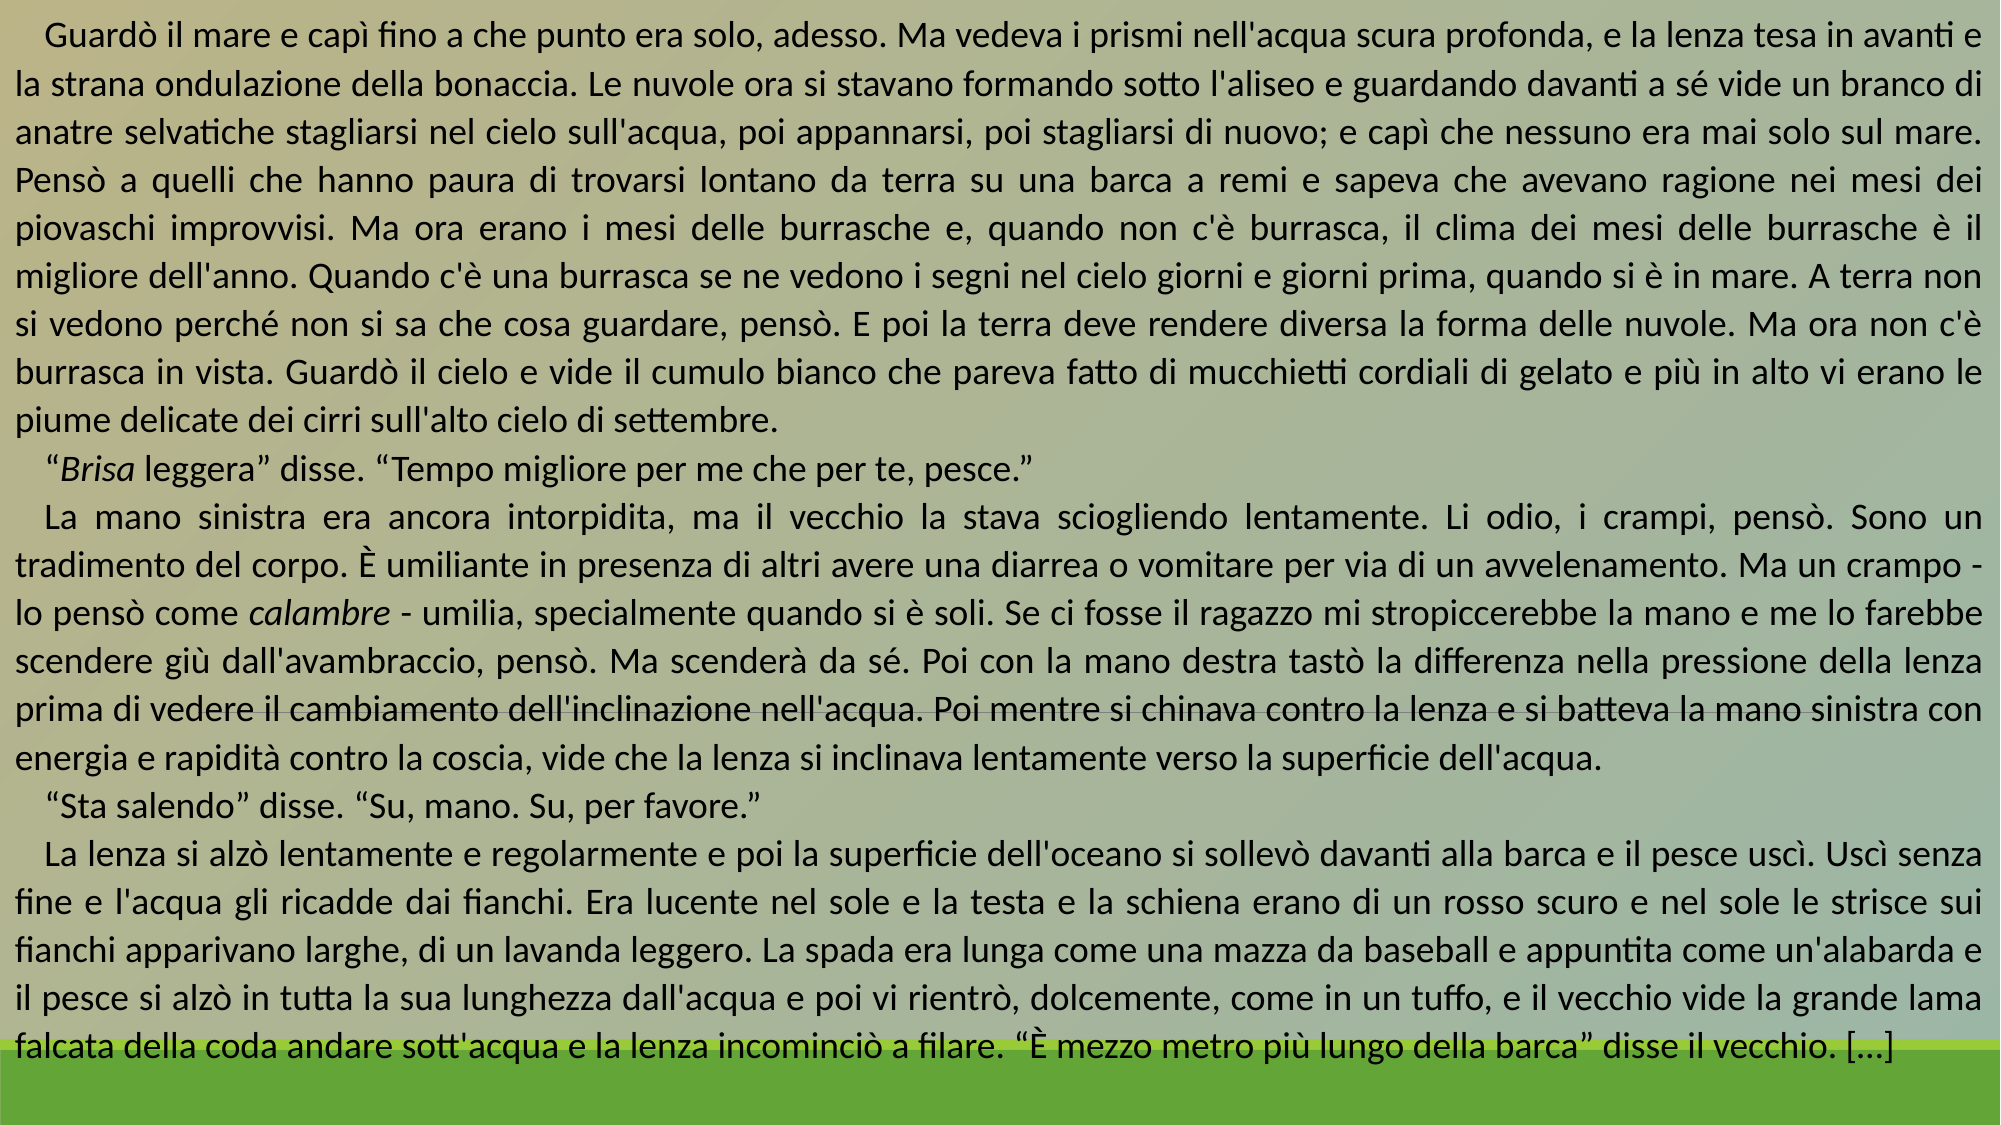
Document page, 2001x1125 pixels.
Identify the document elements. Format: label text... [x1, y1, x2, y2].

text_box Guardò il mare e capì fino a che punto era solo, adesso. Ma vedeva i prismi nell'acqua scura profonda, e la lenza tesa in avanti e la strana ondulazione della bonaccia. Le nuvole ora si stavano formando sotto l'aliseo e guardando davanti a sé vide un branco di anatre selvatiche stagliarsi nel cielo sull'acqua, poi appannarsi, poi stagliarsi di nuovo; e capì che nessuno era mai solo sul mare. Pensò a quelli che hanno paura di trovarsi lontano da terra su una barca a remi e sapeva che avevano ragione nei mesi dei piovaschi improvvisi. Ma ora erano i mesi delle burrasche e, quando non c'è burrasca, il clima dei mesi delle burrasche è il migliore dell'anno. Quando c'è una burrasca se ne vedono i segni nel cielo giorni e giorni prima, quando si è in mare. A terra non si vedono perché non si sa che cosa guardare, pensò. E poi la terra deve rendere diversa la forma delle nuvole. Ma ora non c'è burrasca in vista. Guardò il cielo e vide il cumulo bianco che pareva fatto di mucchietti cordiali di gelato e più in alto vi erano le piume delicate dei cirri sull'alto cielo di settembre. “Brisa leggera” disse. “Tempo migliore per me che per te, pesce.” La mano sinistra era ancora intorpidita, ma il vecchio la stava sciogliendo lentamente. Li odio, i crampi, pensò. Sono un tradimento del corpo. È umiliante in presenza di altri avere una diarrea o vomitare per via di un avvelenamento. Ma un crampo - lo pensò come calambre - umilia, specialmente quando si è soli. Se ci fosse il ragazzo mi stropiccerebbe la mano e me lo farebbe scendere giù dall'avambraccio, pensò. Ma scenderà da sé. Poi con la mano destra tastò la differenza nella pressione della lenza prima di vedere il cambiamento dell'inclinazione nell'acqua. Poi mentre si chinava contro la lenza e si batteva la mano sinistra con energia e rapidità contro la coscia, vide che la lenza si inclinava lentamente verso la superficie dell'acqua. “Sta salendo” disse. “Su, mano. Su, per favore.” La lenza si alzò lentamente e regolarmente e poi la superficie dell'oceano si sollevò davanti alla barca e il pesce uscì. Uscì senza fine e l'acqua gli ricadde dai fianchi. Era lucente nel sole e la testa e la schiena erano di un rosso scuro e nel sole le strisce sui fianchi apparivano larghe, di un lavanda leggero. La spada era lunga come una mazza da baseball e appuntita come un'alabarda e il pesce si alzò in tutta la sua lunghezza dall'acqua e poi vi rientrò, dolcemente, come in un tuffo, e il vecchio vide la grande lama falcata della coda andare sott'acqua e la lenza incominciò a filare. “È mezzo metro più lungo della barca” disse il vecchio. […] [0, 0, 2000, 1074]
